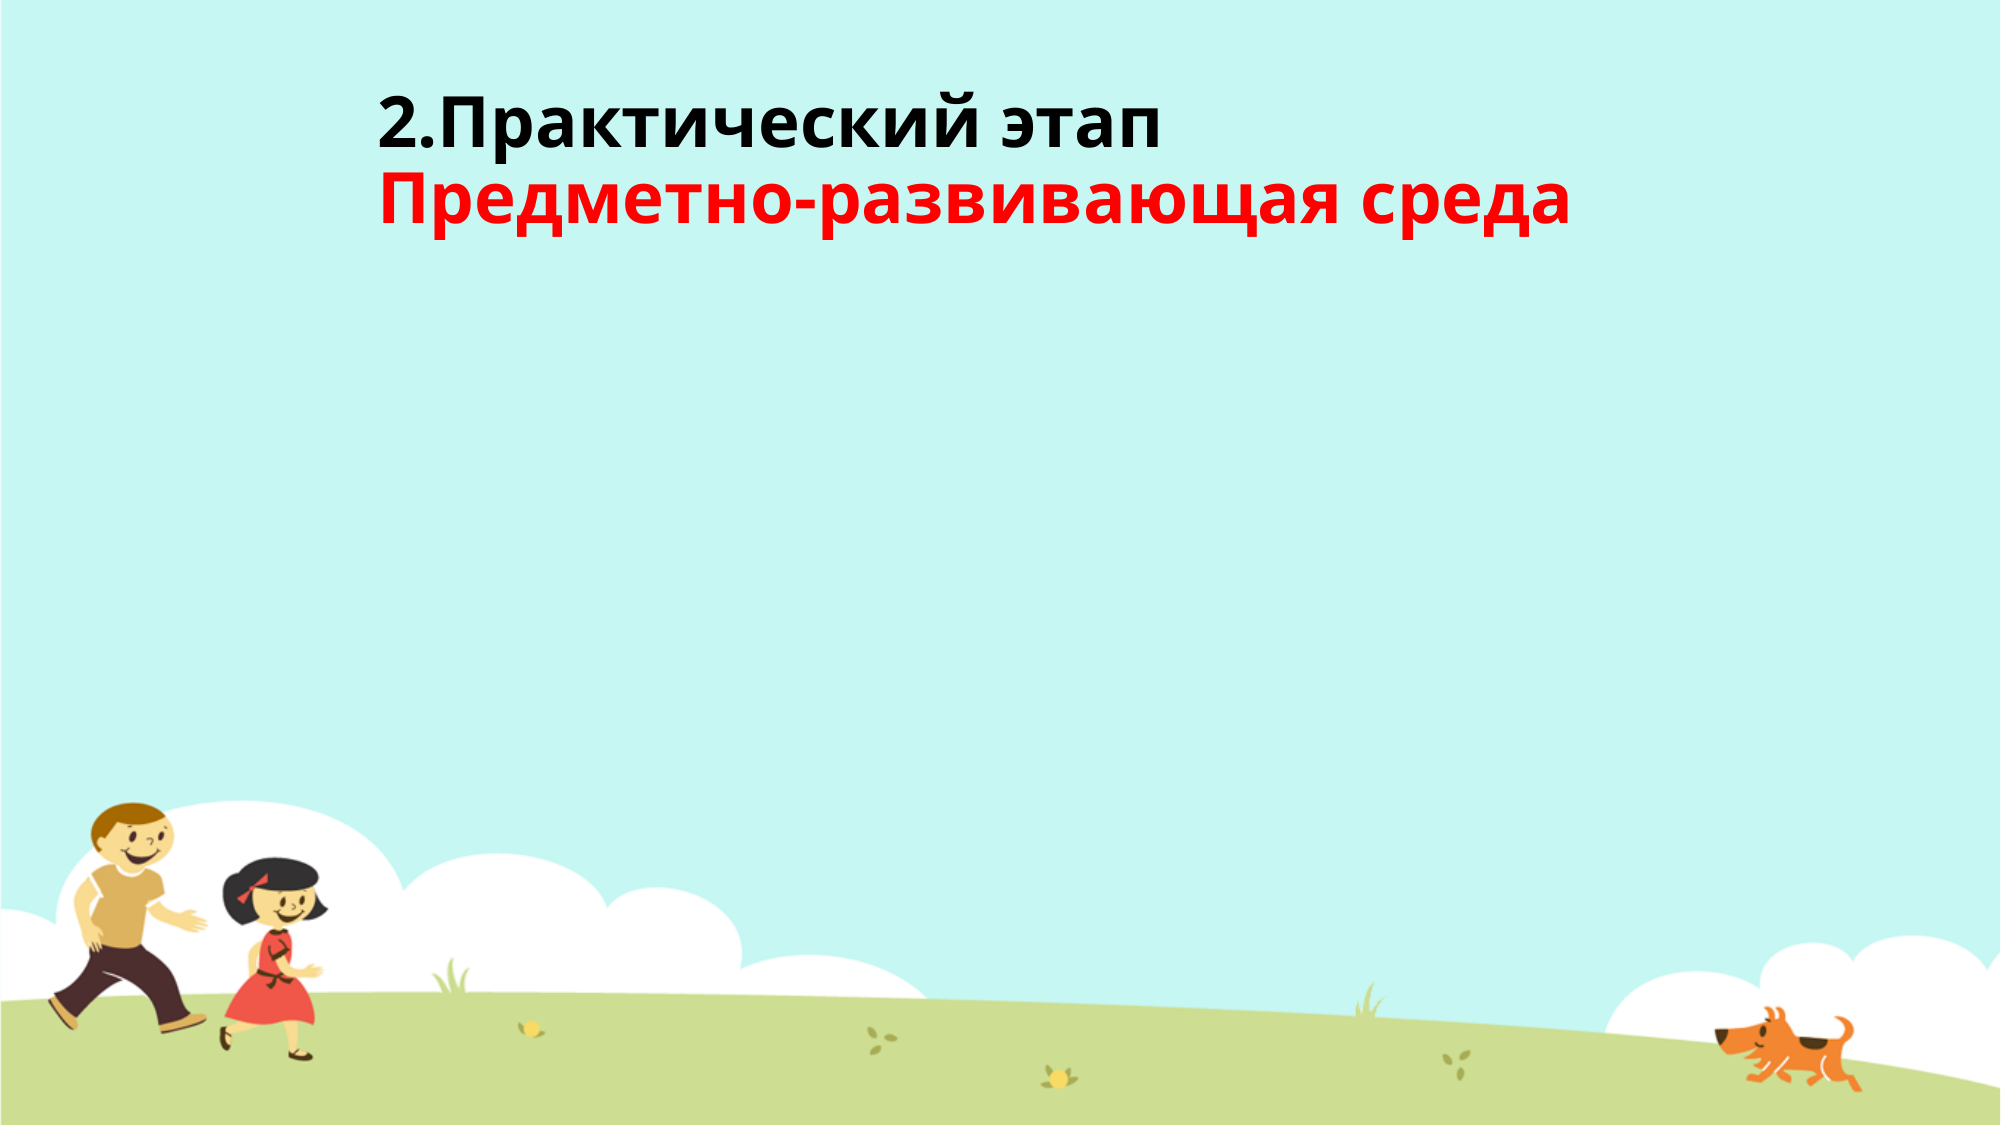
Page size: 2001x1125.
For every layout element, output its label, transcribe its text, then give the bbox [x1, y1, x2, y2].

title 2.Практический этап Предметно-развивающая среда [362, 50, 1900, 247]
picture [0, 0, 2001, 1125]
